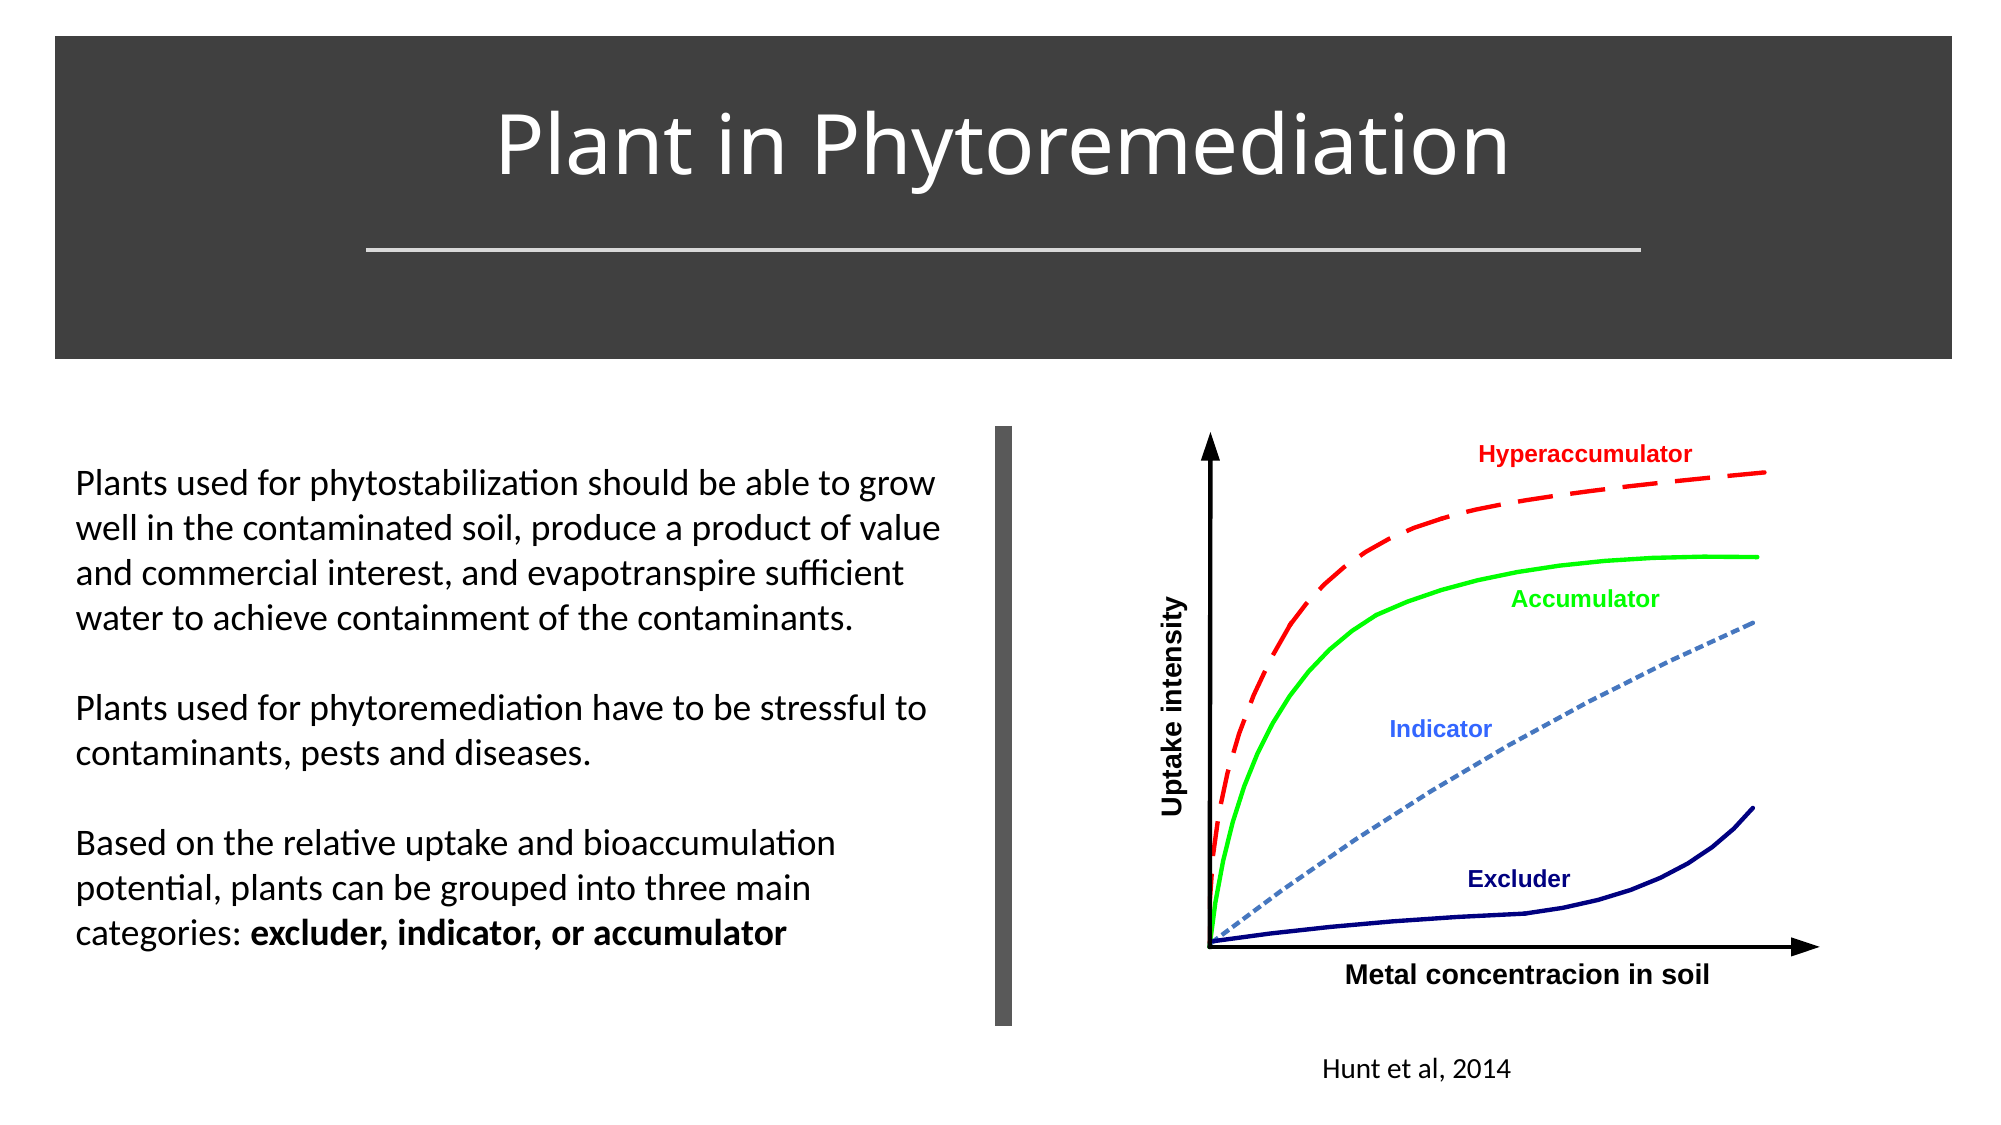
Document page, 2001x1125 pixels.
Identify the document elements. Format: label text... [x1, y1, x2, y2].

text_box Plants used for phytostabilization should be able to grow well in the contaminated soil, produce a product of value and commercial interest, and evapotranspire sufficient water to achieve containment of the contaminants. Plants used for phytoremediation have to be stressful to contaminants, pests and diseases. Based on the relative uptake and bioaccumulation potential, plants can be grouped into three main categories: excluder, indicator, or accumulator [60, 450, 1002, 1006]
title Plant in Phytoremediation [89, 71, 1917, 224]
text_box [64, 45, 1942, 350]
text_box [1122, 390, 1901, 1026]
text_box Hunt et al, 2014 [1307, 1042, 1527, 1092]
